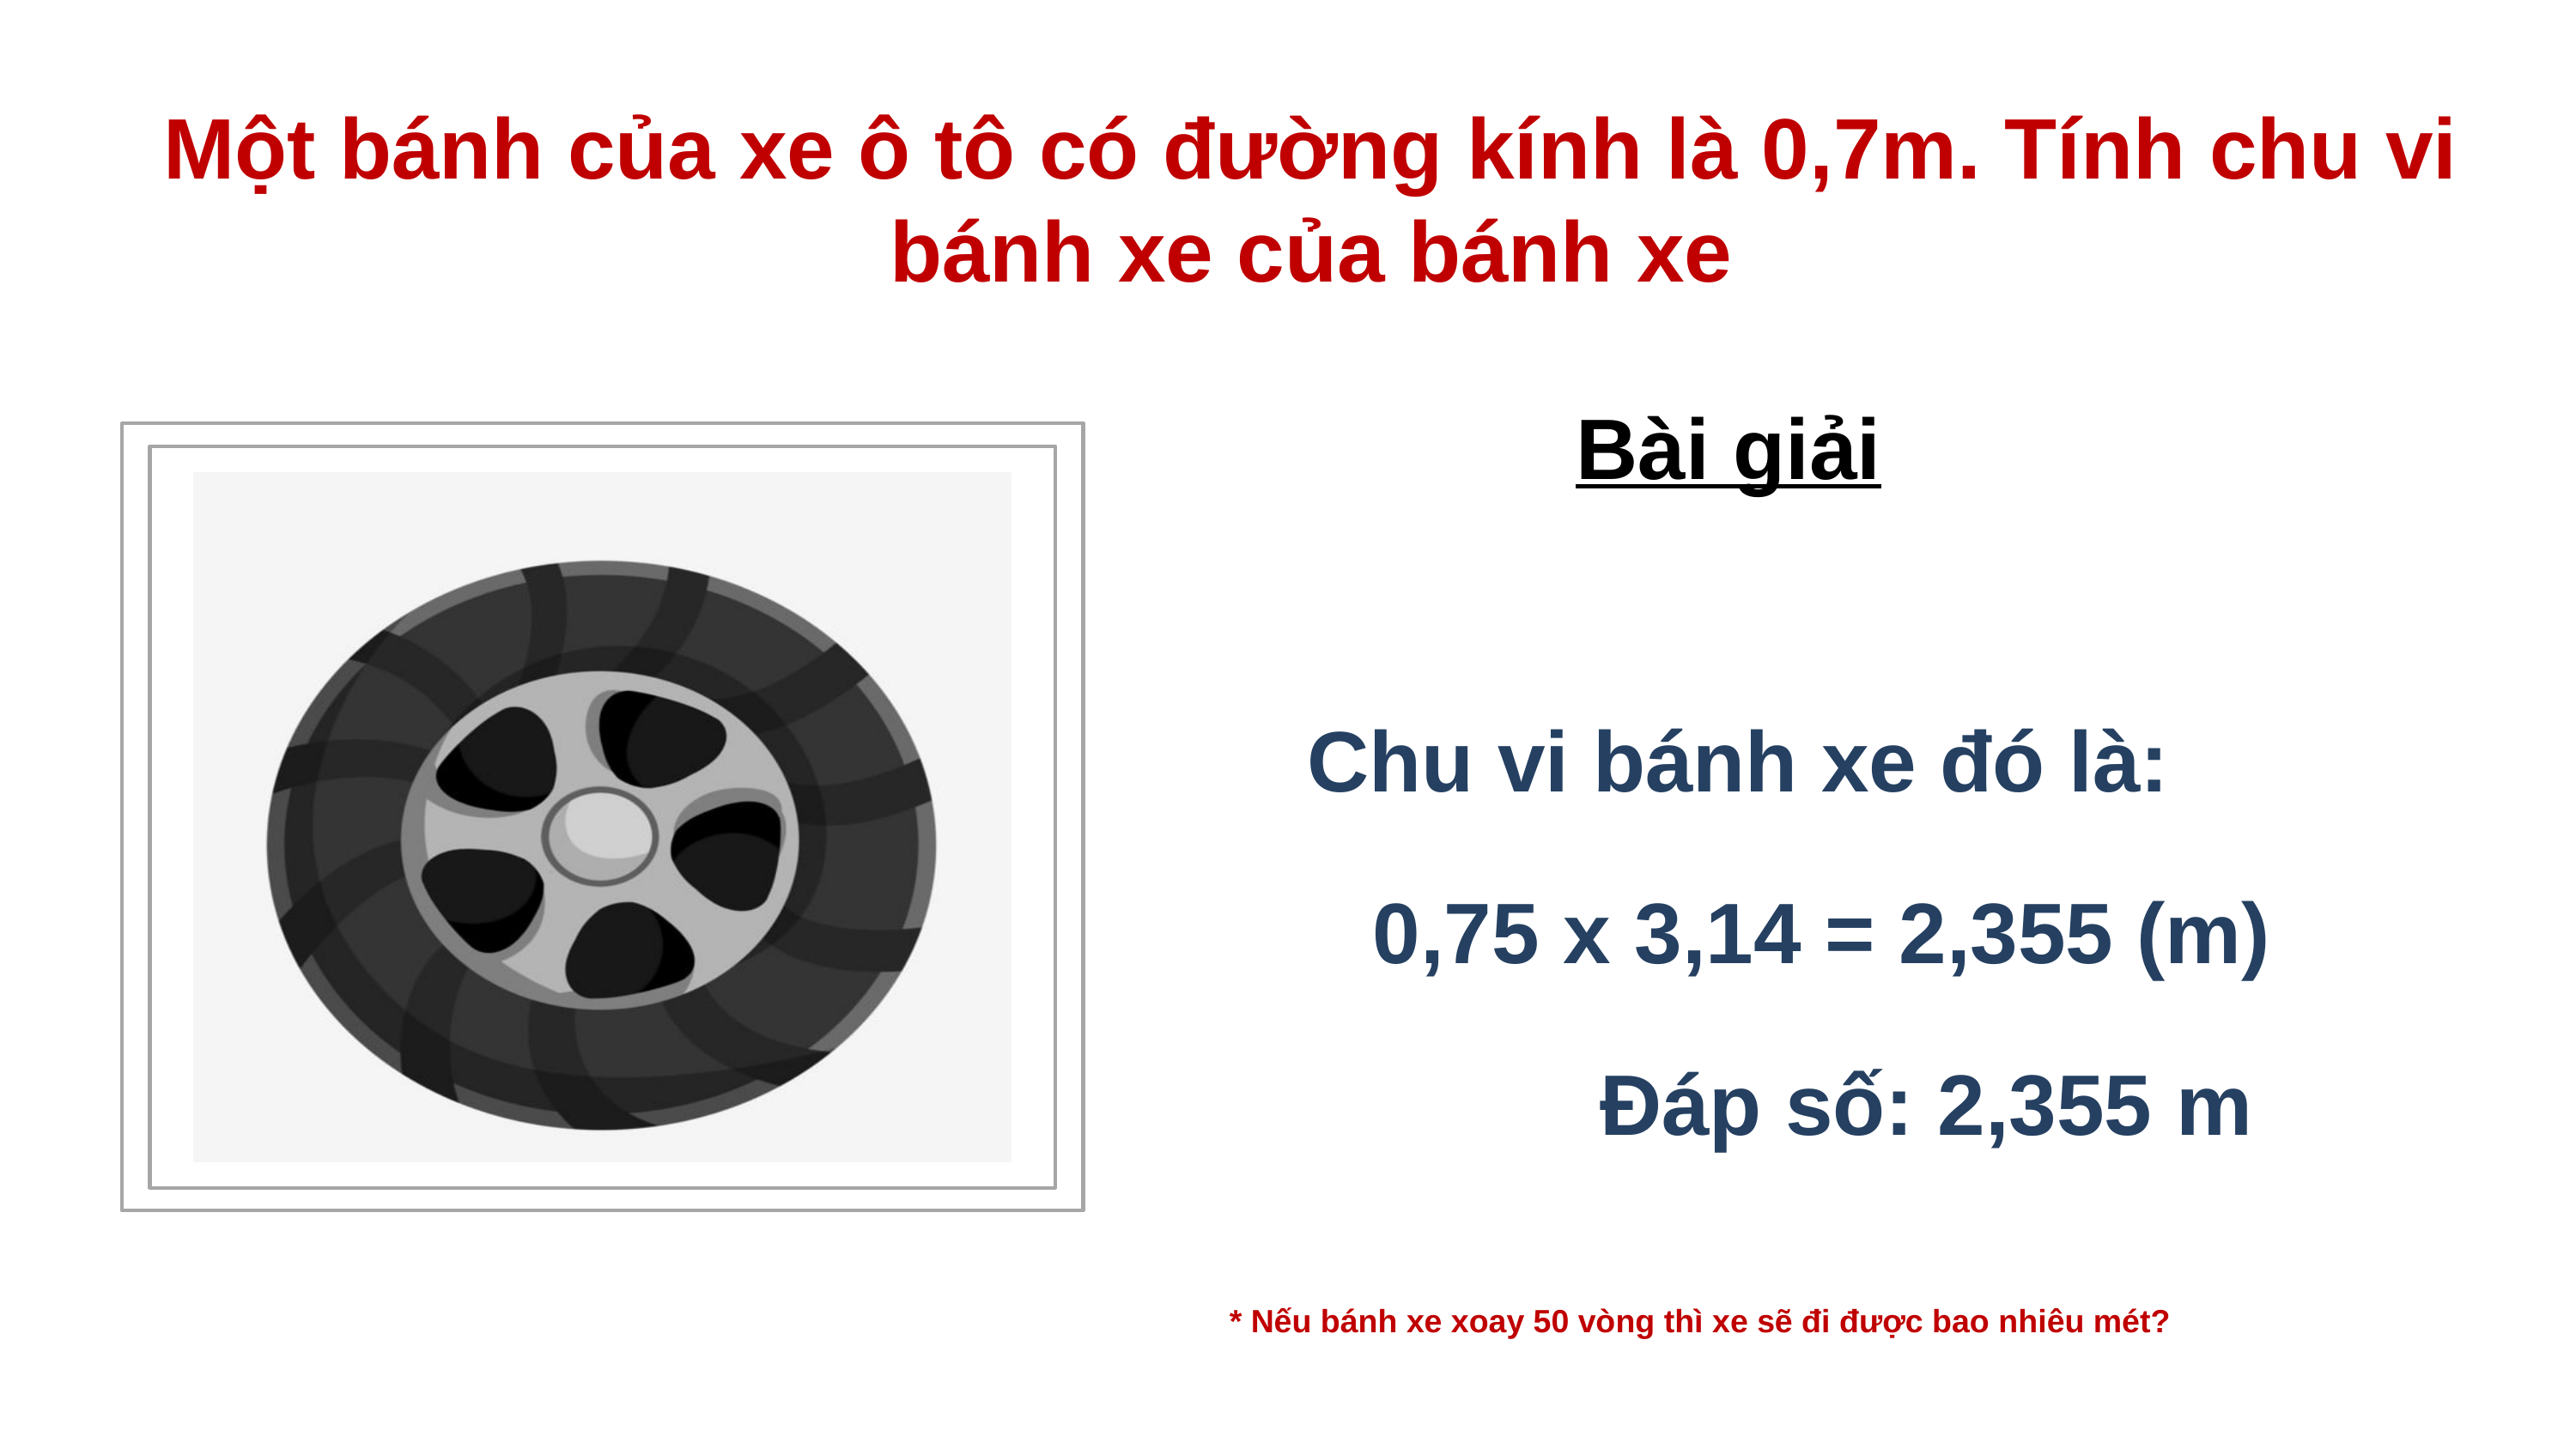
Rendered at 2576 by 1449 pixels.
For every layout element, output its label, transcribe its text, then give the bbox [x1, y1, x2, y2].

text_box Chu vi bánh xe đó là: [1294, 700, 2498, 816]
text_box Một bánh của xe ô tô có đường kính là 0,7m. Tính chu vi bánh xe của bánh xe [96, 87, 2526, 306]
text_box * Nếu bánh xe xoay 50 vòng thì xe sẽ đi được bao nhiêu mét? [1056, 1294, 2345, 1346]
text_box 0,75 x 3,14 = 2,355 (m) [1336, 871, 2576, 987]
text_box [121, 422, 1084, 1211]
text_box Đáp số: 2,355 m [1563, 1042, 2449, 1159]
text_box Bài giải [1563, 386, 2010, 503]
